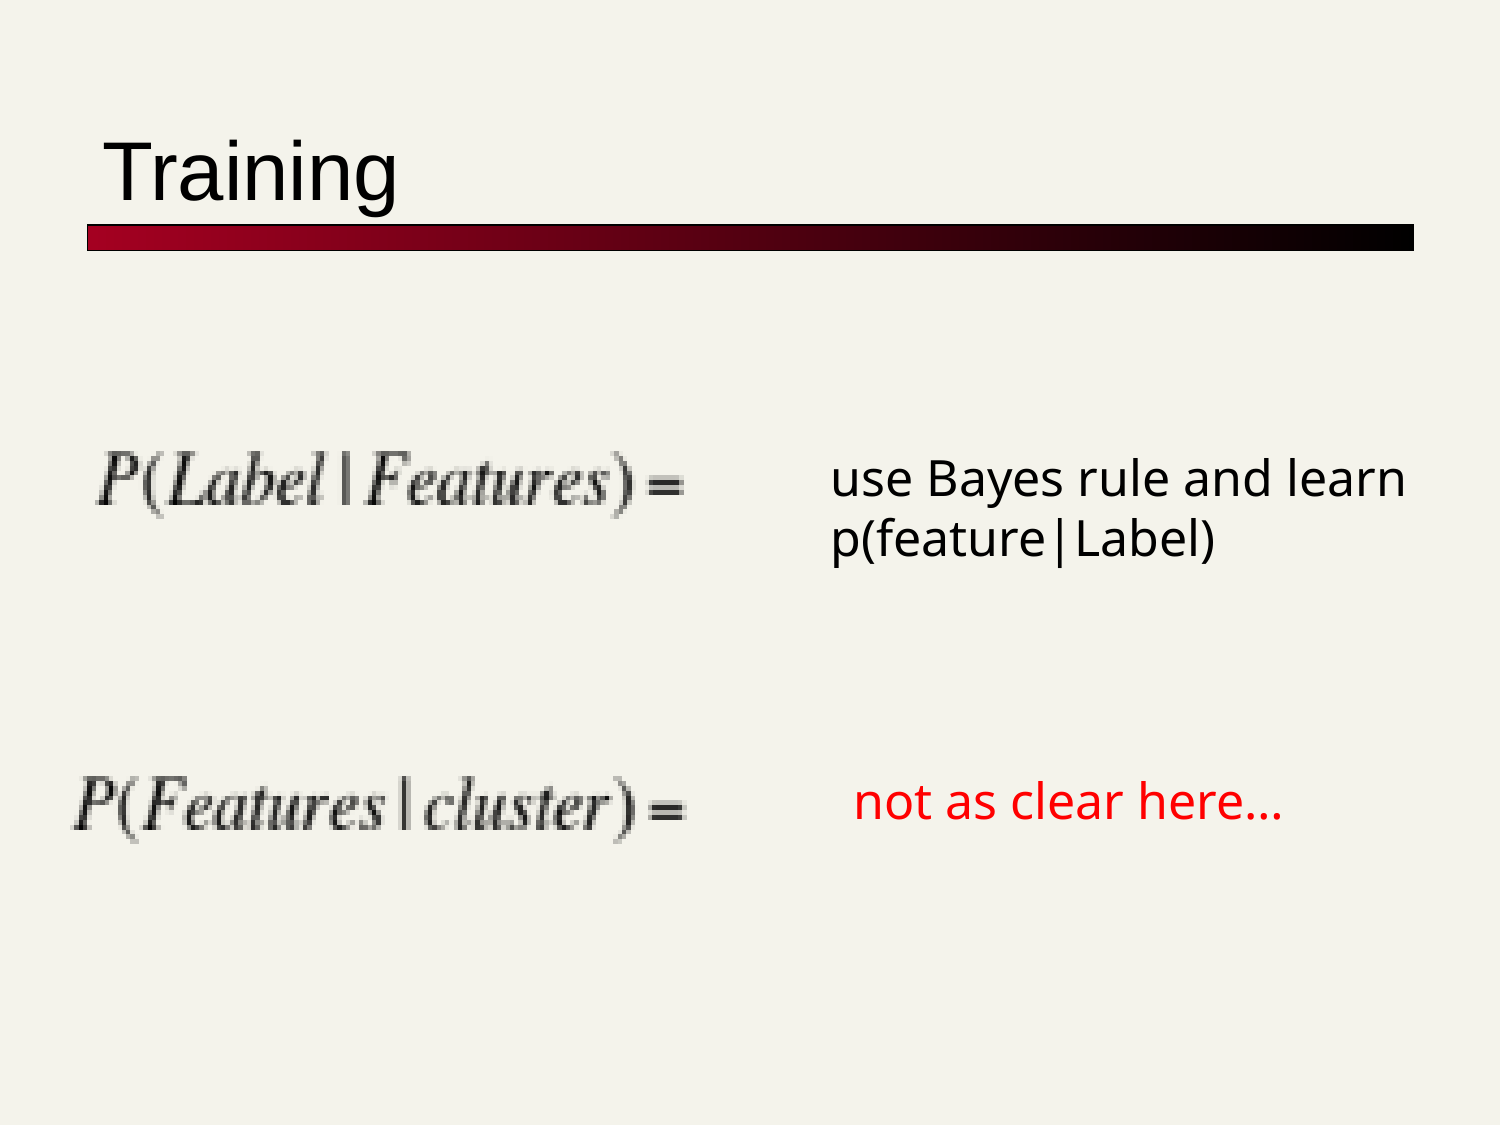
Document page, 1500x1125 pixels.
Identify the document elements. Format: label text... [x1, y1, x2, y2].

title Training [87, 62, 1413, 226]
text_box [87, 437, 689, 531]
text_box use Bayes rule and learn p(feature|Label) [815, 438, 1423, 574]
text_box not as clear here… [838, 762, 1300, 838]
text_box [62, 762, 692, 856]
